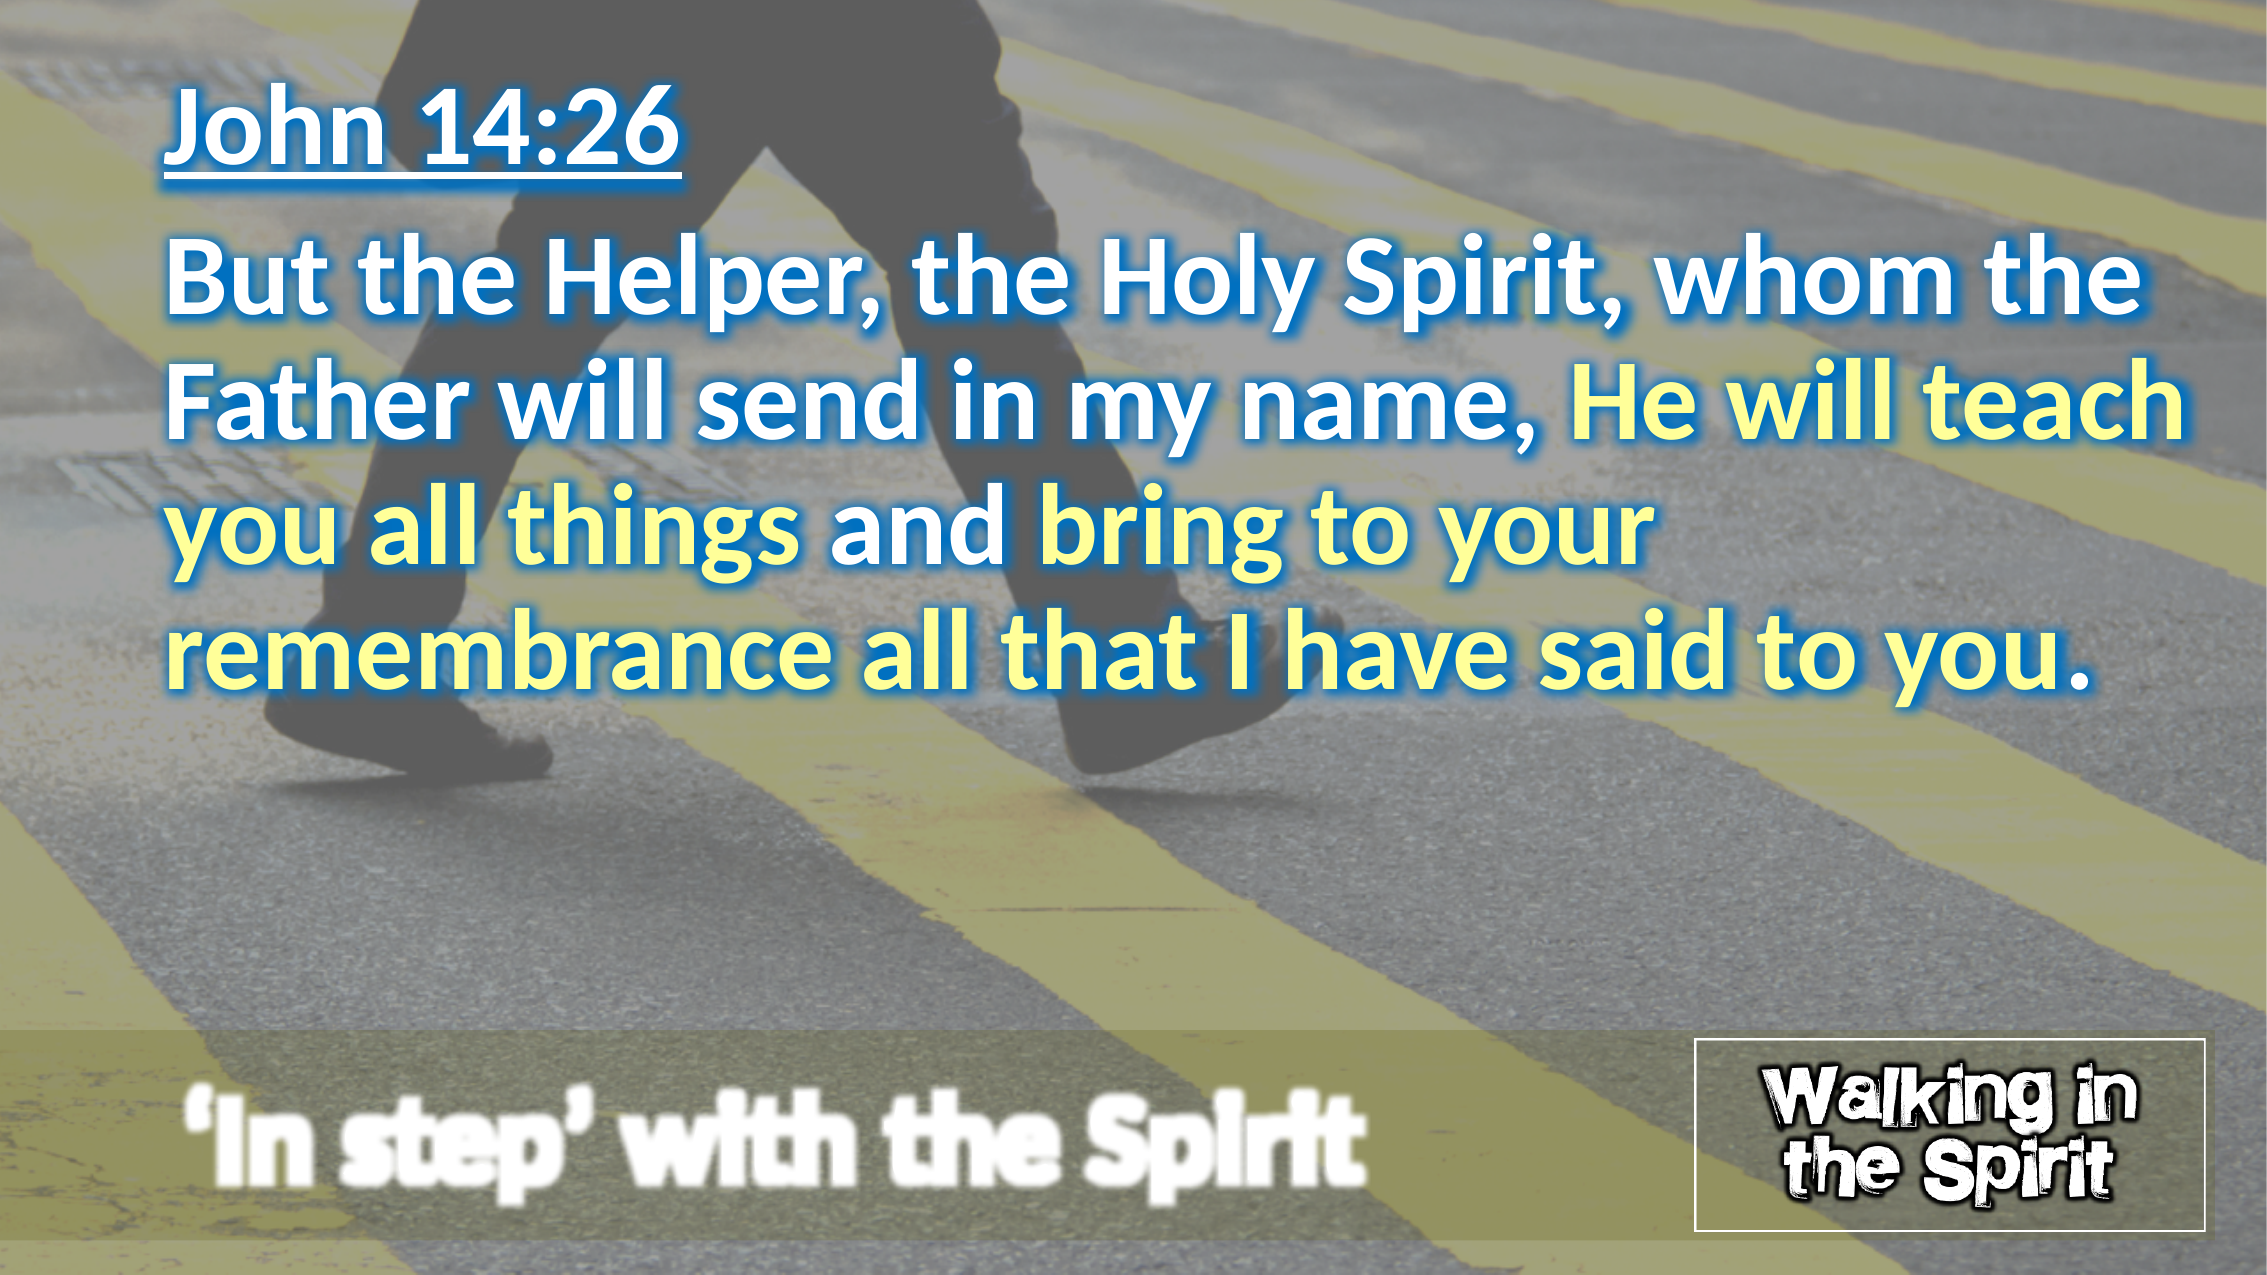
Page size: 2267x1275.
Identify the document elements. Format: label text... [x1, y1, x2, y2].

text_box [0, 1030, 2215, 1241]
text_box John 14:26 But the Helper, the Holy Spirit, whom the Father will send in my name, He will teach you all things and bring to your remembrance all that I have said to you. [146, 56, 2206, 1023]
picture [0, 0, 2267, 1275]
